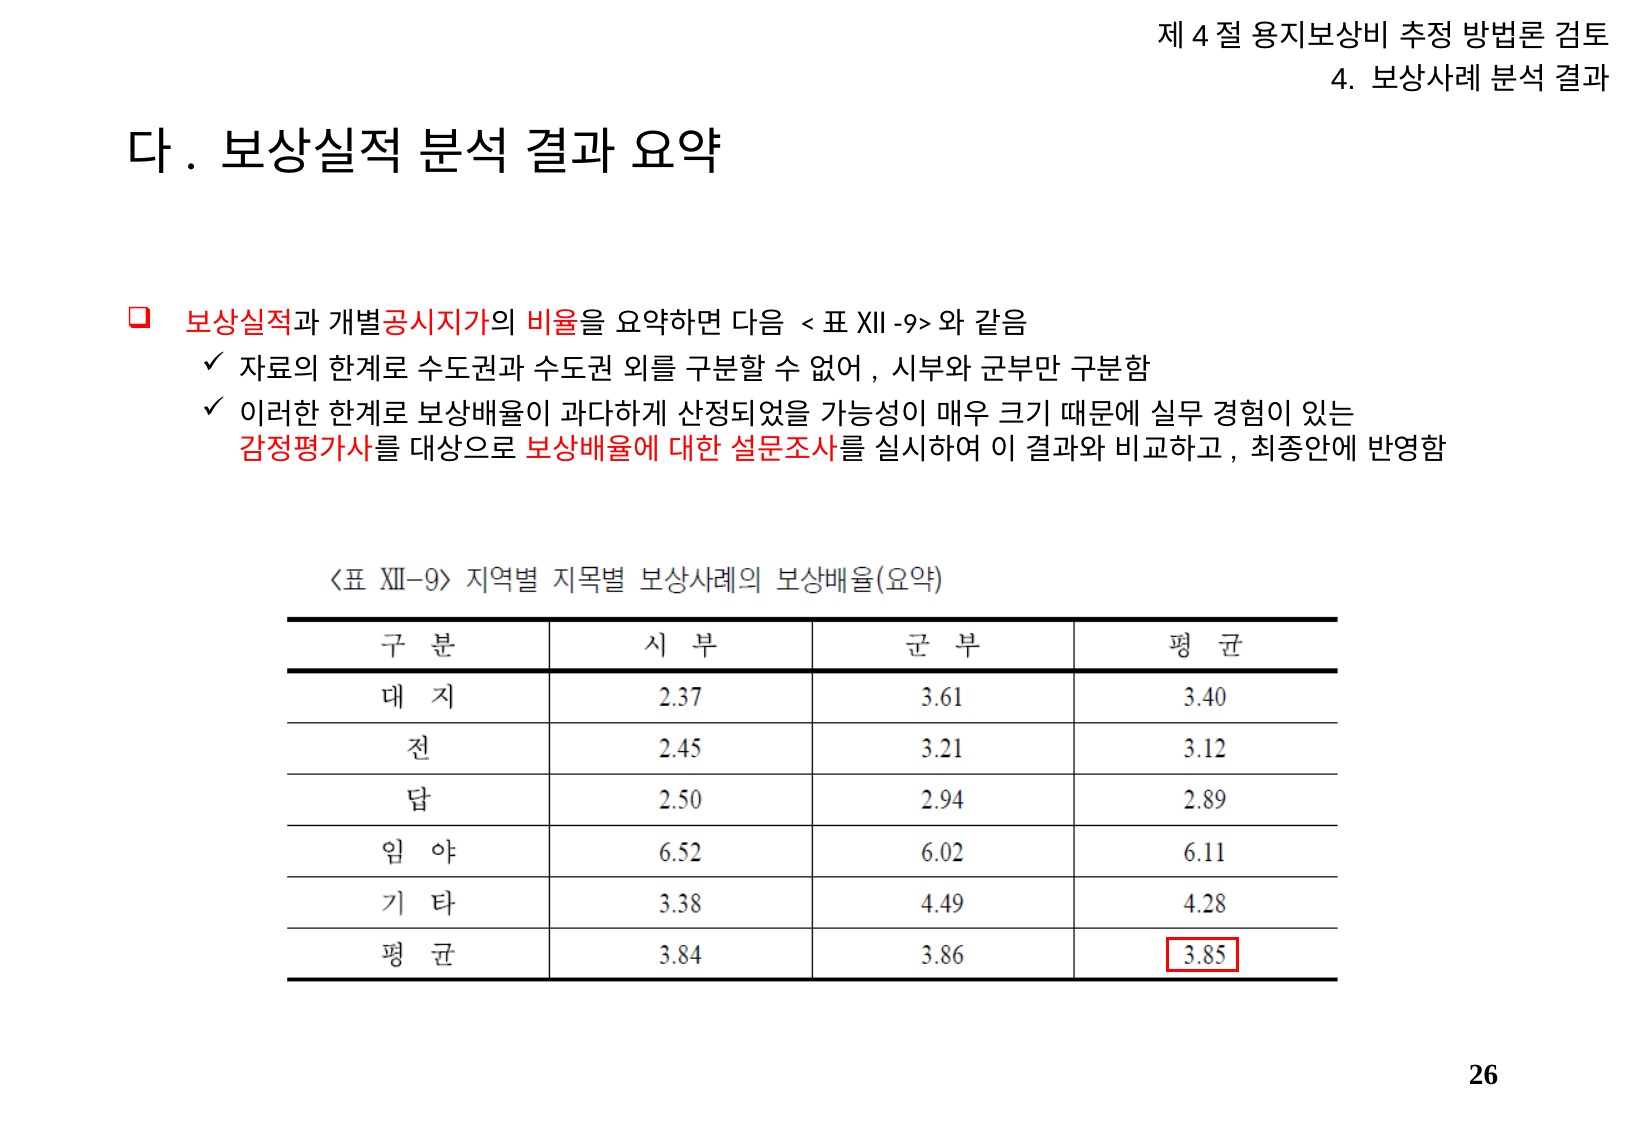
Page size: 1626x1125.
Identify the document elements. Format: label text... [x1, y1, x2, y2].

title 다. 보상실적 분석 결과 요약 [111, 98, 1514, 208]
text_box 제4절 용지보상비 추정 방법론 검토 4. 보상사례 분석 결과 [597, 1, 1625, 104]
list 보상실적과 개별공시지가의 비율을 요약하면 다음 <표 Ⅻ-9>와 같음 자료의 한계로 수도권과 수도권 외를 구분할 수 없어, 시부와 군부만 구분함 이러한 한계로 보상배율이 과다하게 산정되었을 가능성이 매우 크기 때문에 실무 경험이 있는 감정평가사를 대상으로 보상배율에 대한 설문조사를 실시하여 이 결과와 비교하고, 최종안에 반영함 [111, 296, 1514, 1011]
picture [286, 562, 1339, 989]
slide_number 25 [1147, 1042, 1514, 1103]
